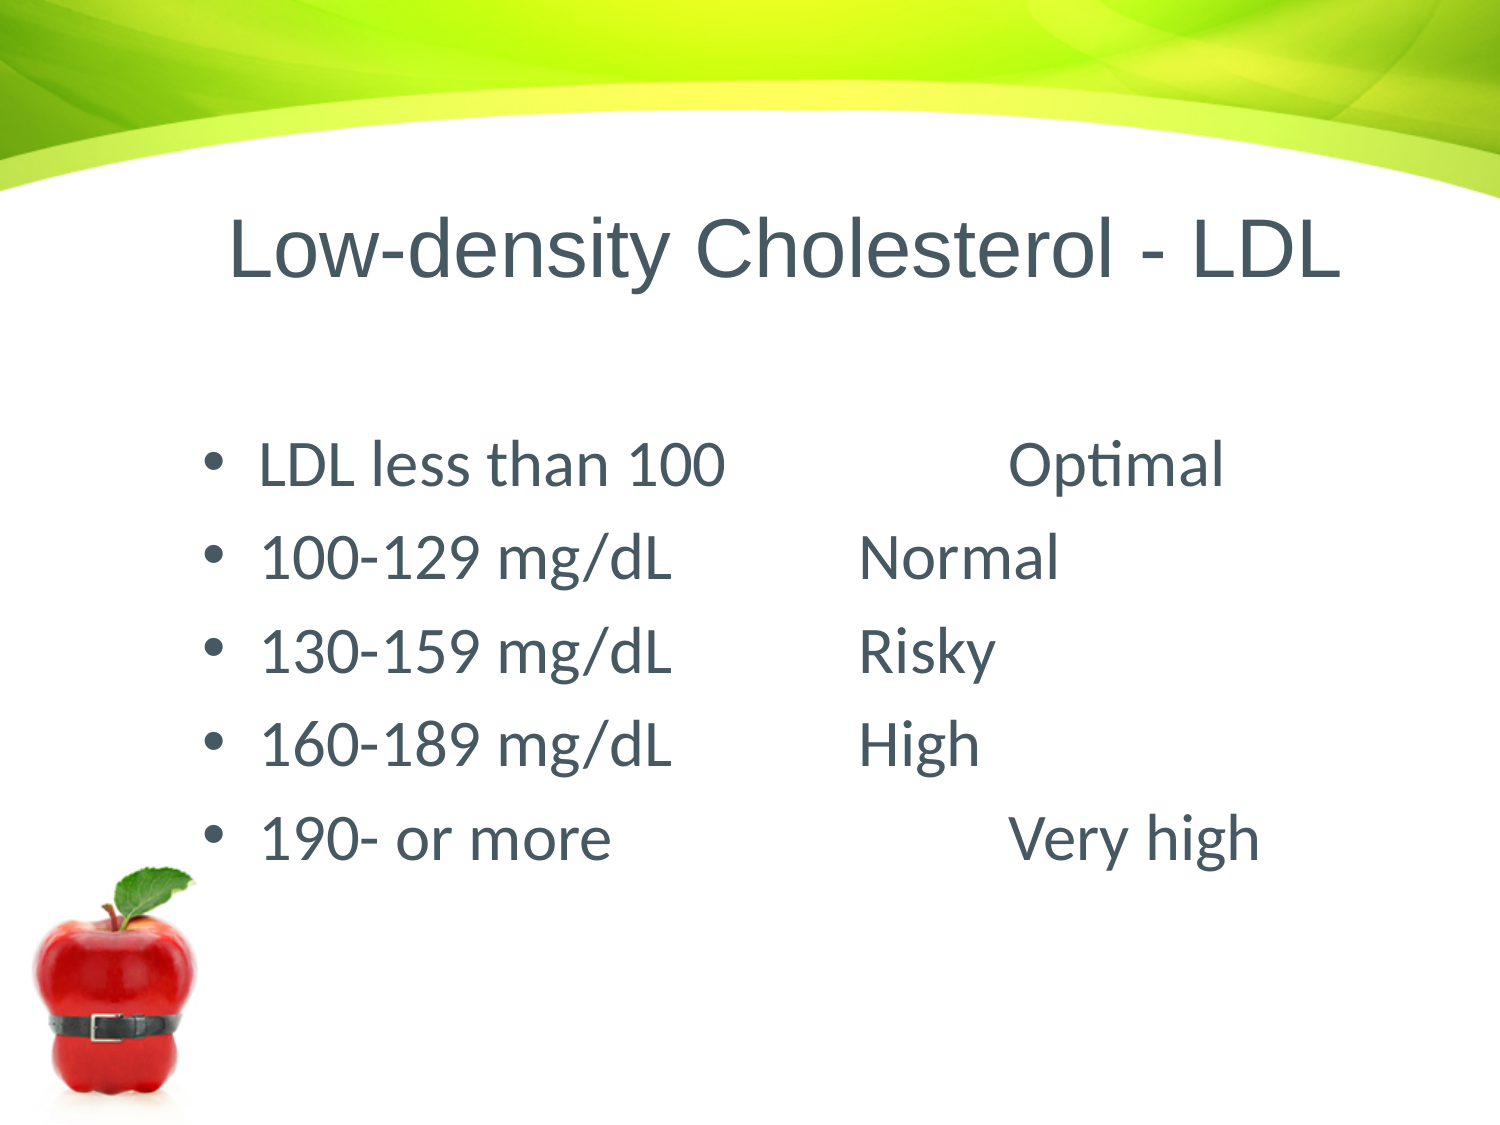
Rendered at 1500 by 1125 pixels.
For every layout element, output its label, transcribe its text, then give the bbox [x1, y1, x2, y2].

picture [0, 0, 1500, 1125]
list LDL less than 100 Optimal 100-129 mg/dL Normal 130-159 mg/dL Risky 160-189 mg/dL High 190- or more Very high [187, 412, 1463, 913]
title Low-density Cholesterol - LDL [110, 149, 1461, 338]
